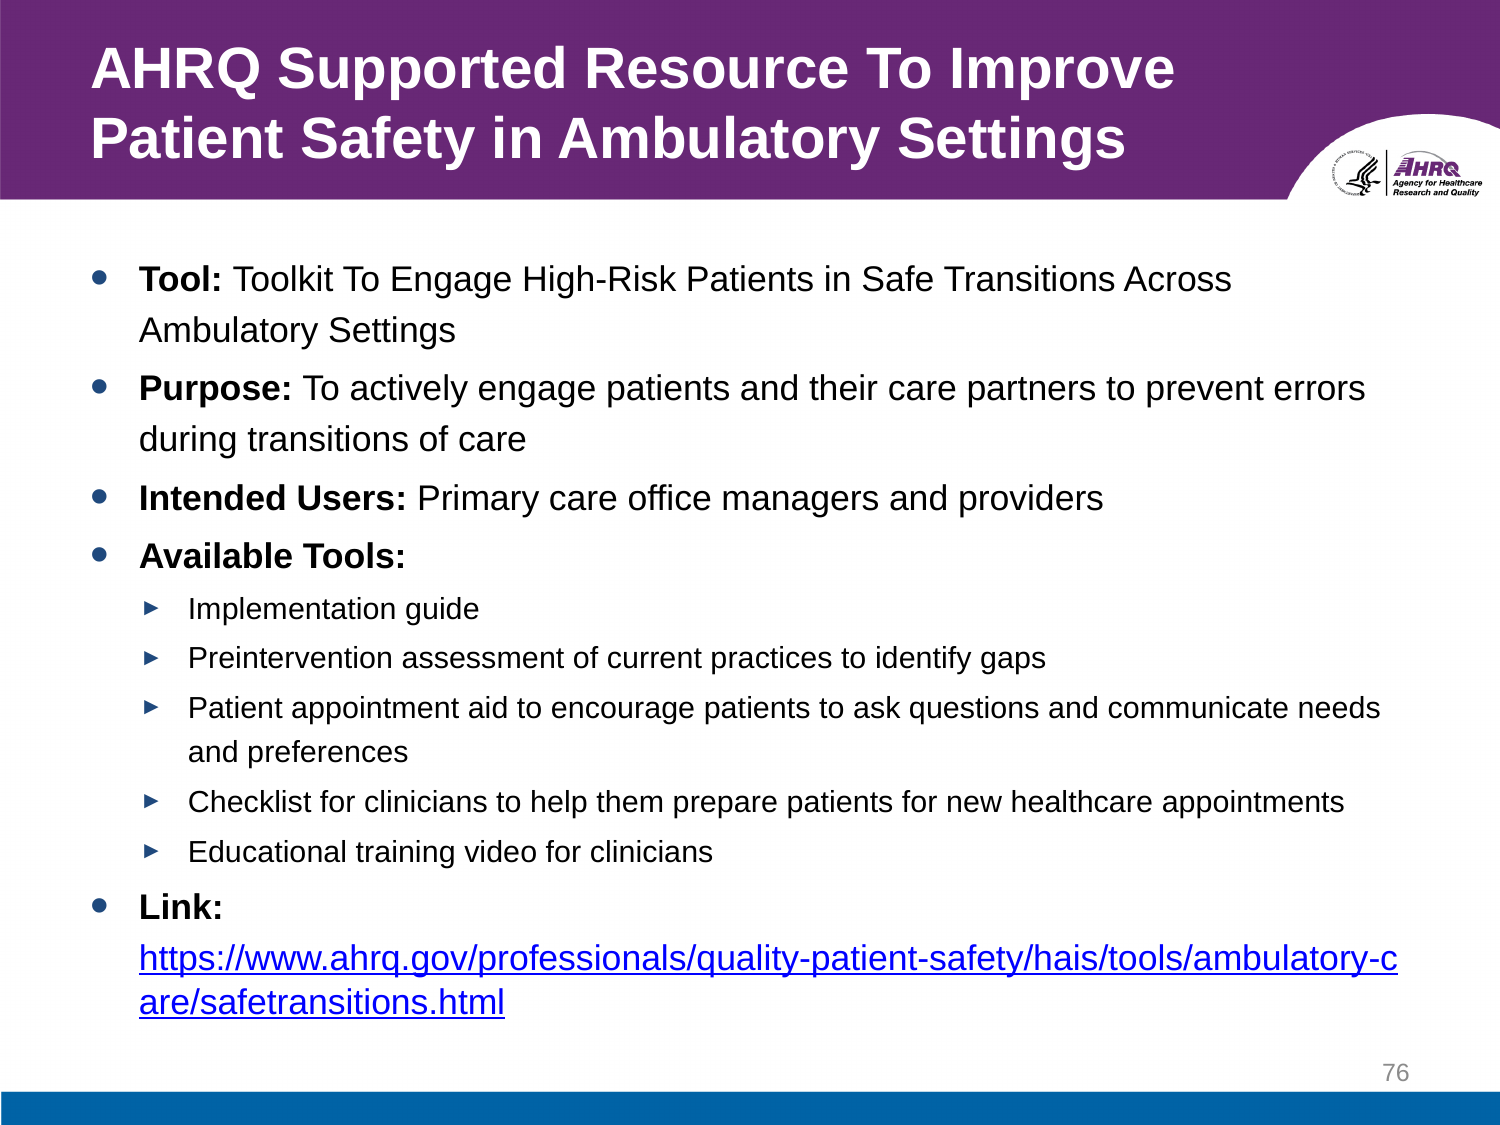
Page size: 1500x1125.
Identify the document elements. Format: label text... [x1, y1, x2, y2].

title AHRQ Supported Resource To Improve Patient Safety in Ambulatory Settings [75, 50, 1294, 152]
slide_number 76 [1303, 1041, 1425, 1101]
list Tool: Toolkit To Engage High-Risk Patients in Safe Transitions Across Ambulatory Settings Purpose: To actively engage patients and their care partners to prevent errors during transitions of care Intended Users: Primary care office managers and providers Available Tools: Implementation guide Preintervention assessment of current practices to identify gaps Patient appointment aid to encourage patients to ask questions and communicate needs and preferences Checklist for clinicians to help them prepare patients for new healthcare appointments Educational training video for clinicians Link: https://www.ahrq.gov/professionals/quality-patient-safety/hais/tools/ambulatory-care/safetransitions.html [75, 239, 1425, 1038]
picture [0, 0, 1500, 1125]
